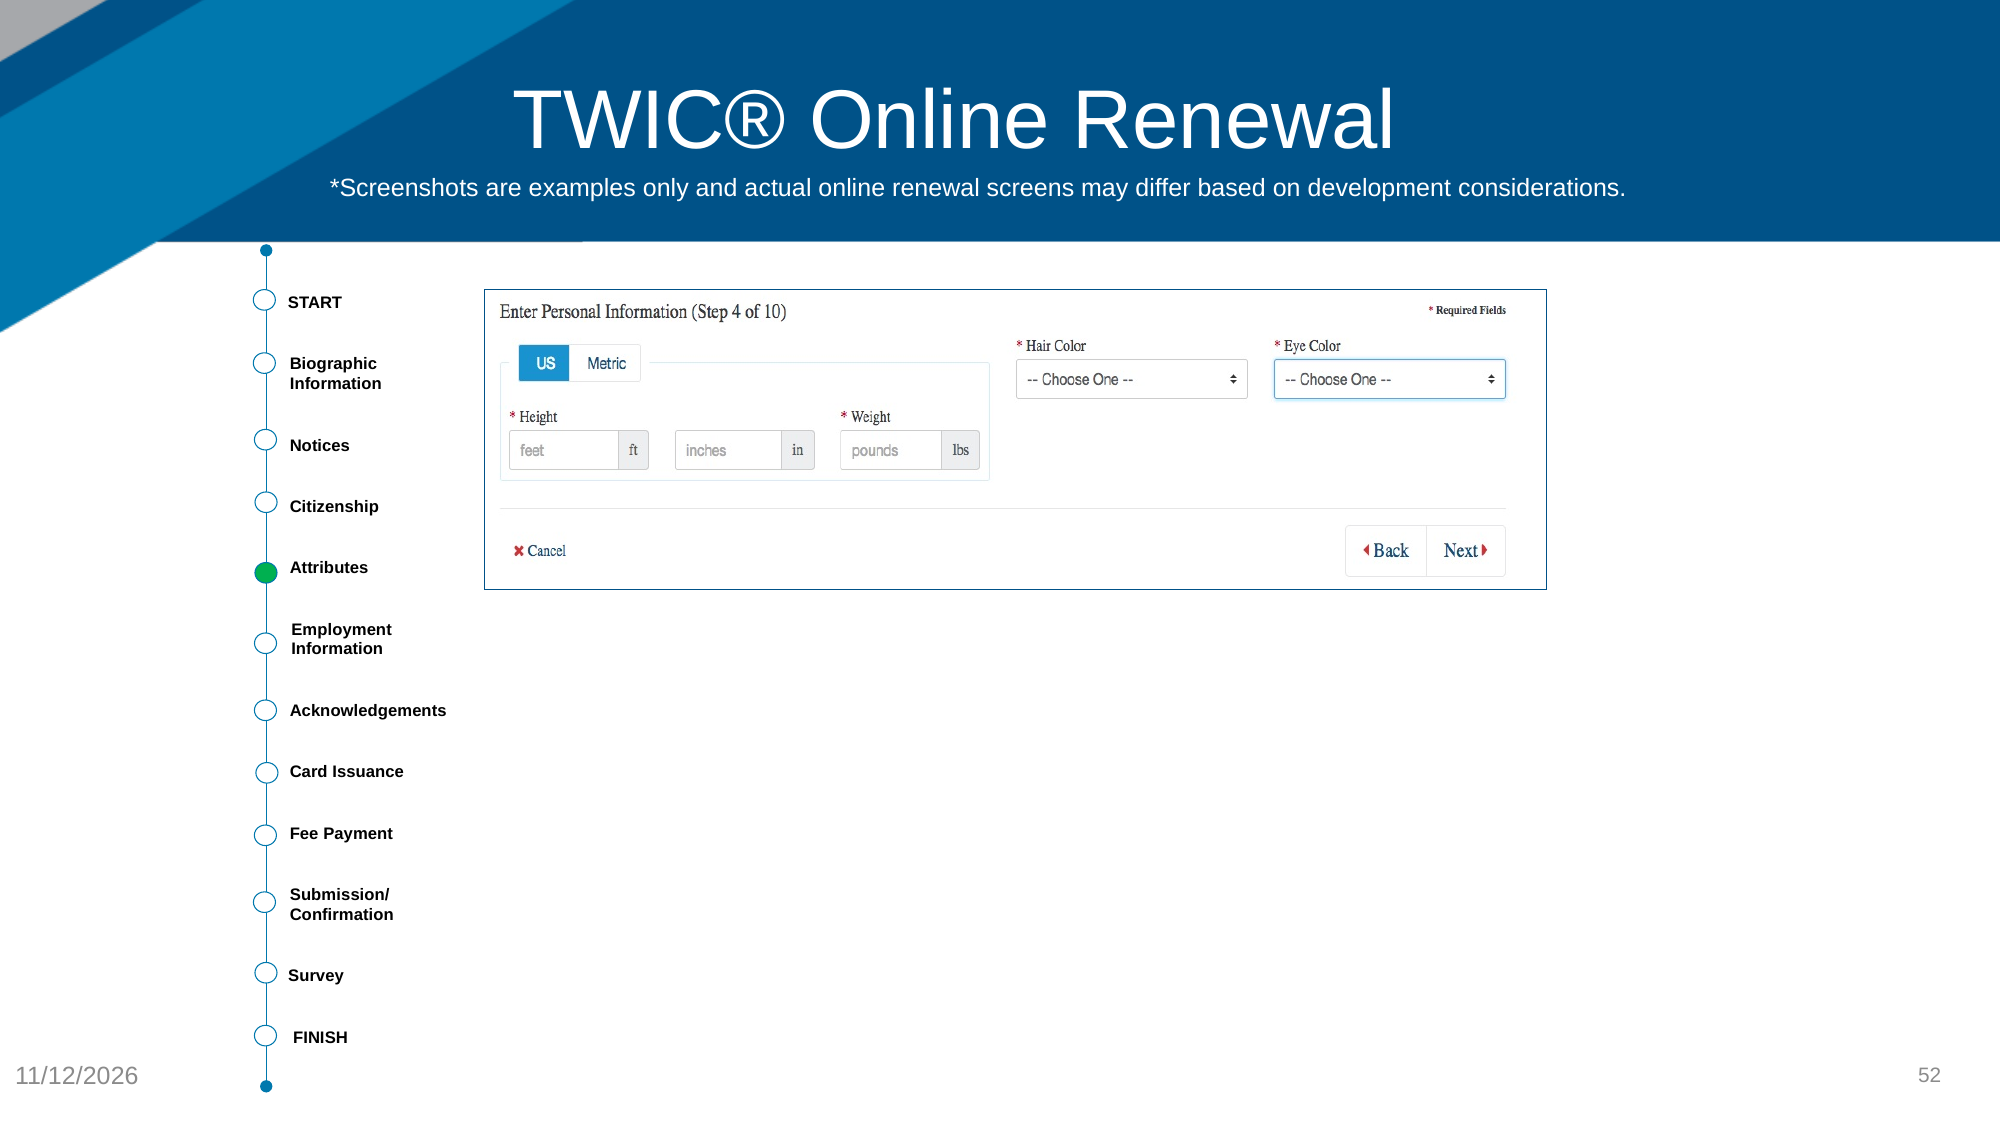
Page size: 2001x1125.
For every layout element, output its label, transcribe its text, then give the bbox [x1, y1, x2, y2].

text_box [252, 352, 266, 374]
picture [0, 0, 200, 116]
text_box [267, 699, 278, 721]
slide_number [0, 1044, 175, 1105]
text_box Notices [274, 426, 401, 462]
title TWIC® Online Renewal [512, 0, 1844, 243]
text_box [254, 961, 266, 984]
text_box Biographic Information [274, 345, 401, 401]
text_box [267, 429, 278, 451]
text_box [267, 289, 276, 311]
text_box [255, 762, 266, 784]
text_box *Screenshots are examples only and actual online renewal screens may differ based on development considerations. [315, 164, 1716, 210]
text_box FINISH [273, 1019, 368, 1054]
text_box [267, 891, 277, 913]
picture [0, 0, 2000, 590]
text_box [267, 491, 278, 513]
text_box Submission/ Confirmation [274, 876, 441, 932]
text_box START [268, 284, 362, 319]
text_box Card Issuance [274, 753, 478, 789]
text_box Citizenship [274, 488, 401, 523]
text_box Survey [273, 957, 476, 993]
text_box [253, 1024, 266, 1047]
text_box [253, 632, 266, 655]
text_box [254, 561, 266, 584]
text_box [267, 352, 276, 374]
text_box [267, 962, 278, 984]
text_box Fee Payment [274, 815, 433, 850]
text_box [267, 824, 274, 846]
text_box [253, 699, 266, 722]
text_box Attributes [274, 549, 401, 585]
text_box [267, 761, 279, 784]
slide_number 52 [1843, 1043, 1942, 1104]
text_box [254, 491, 266, 514]
text_box [267, 632, 278, 654]
text_box Acknowledgements [274, 692, 478, 728]
text_box [253, 428, 266, 451]
text_box [267, 562, 278, 584]
text_box Employment Information [276, 610, 434, 666]
text_box [252, 891, 266, 913]
text_box [252, 289, 266, 311]
text_box [267, 1024, 273, 1047]
text_box [253, 824, 266, 847]
